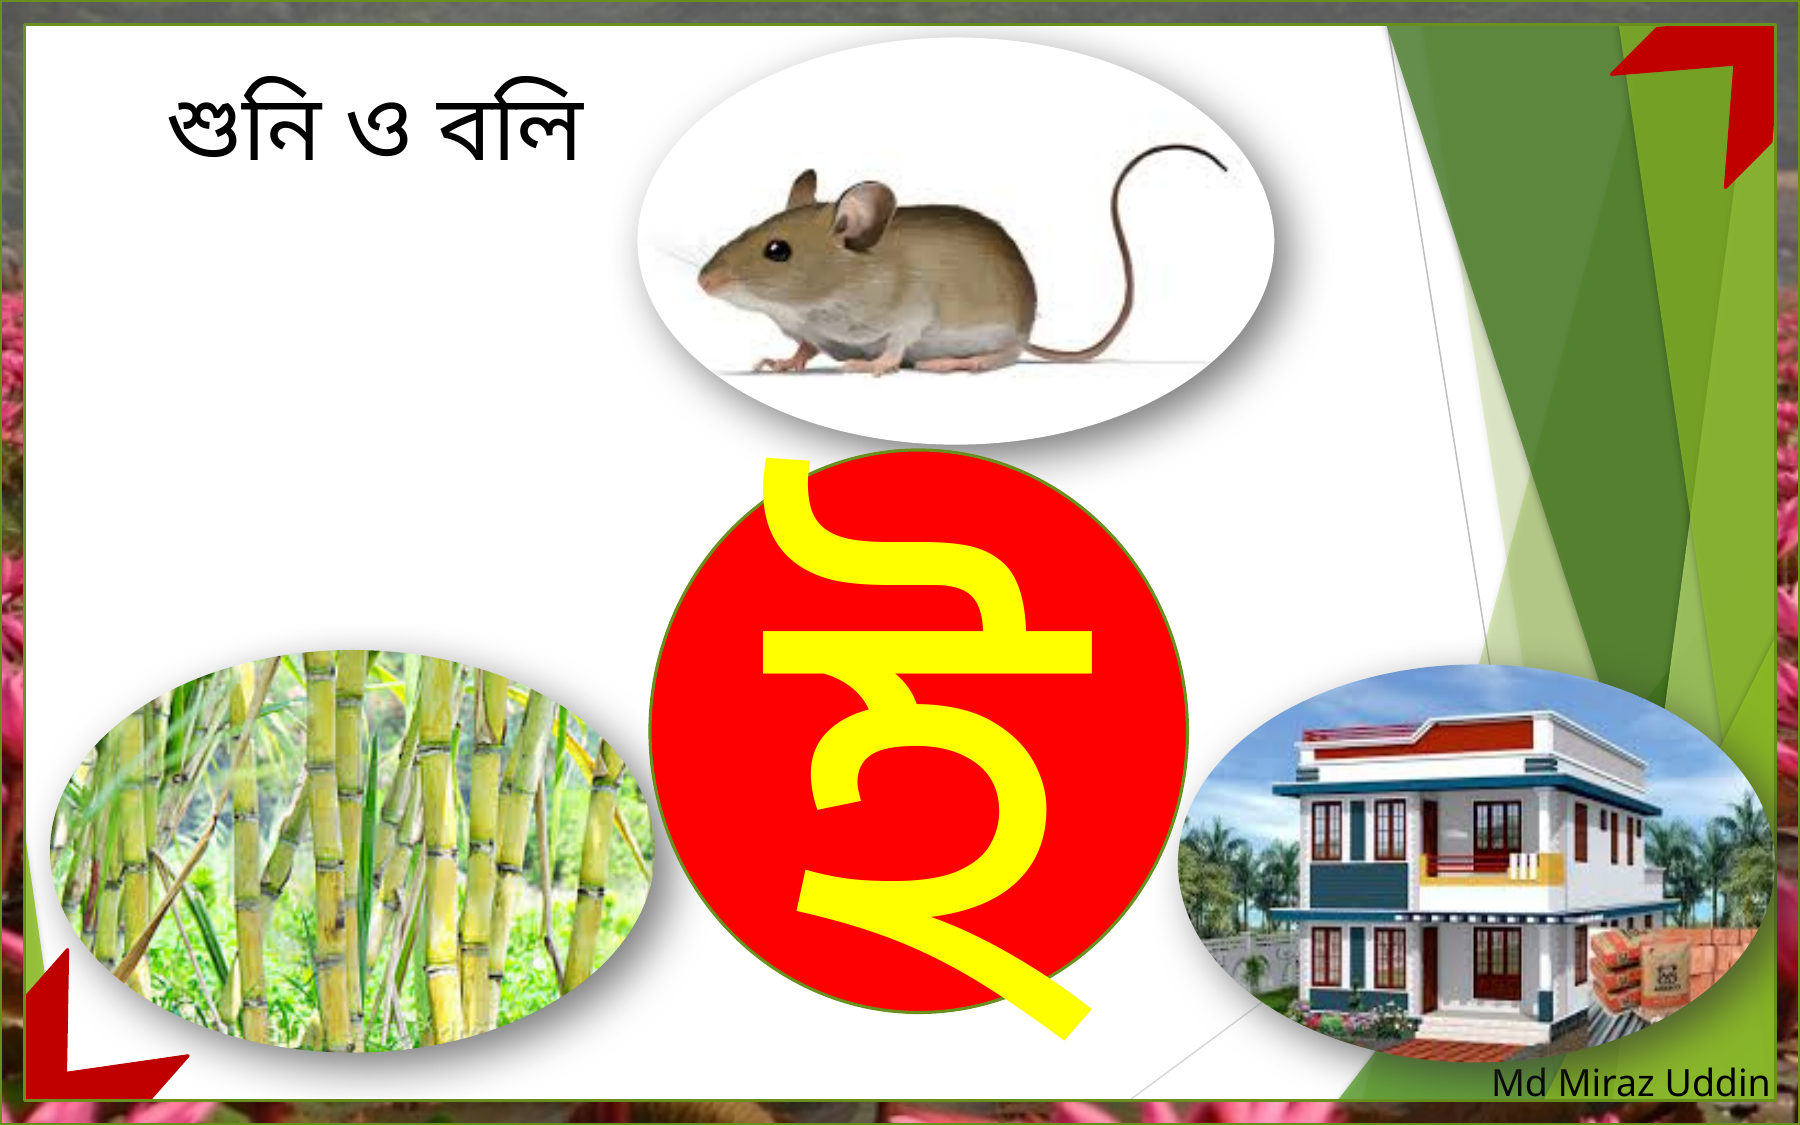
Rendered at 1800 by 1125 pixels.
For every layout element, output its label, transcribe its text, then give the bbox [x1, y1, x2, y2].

picture [2, 2, 1798, 1123]
picture [636, 36, 1275, 446]
text_box শুনি ও বলি [50, 61, 632, 186]
picture [49, 649, 649, 1054]
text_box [649, 397, 1188, 1125]
picture [1188, 663, 1776, 1063]
